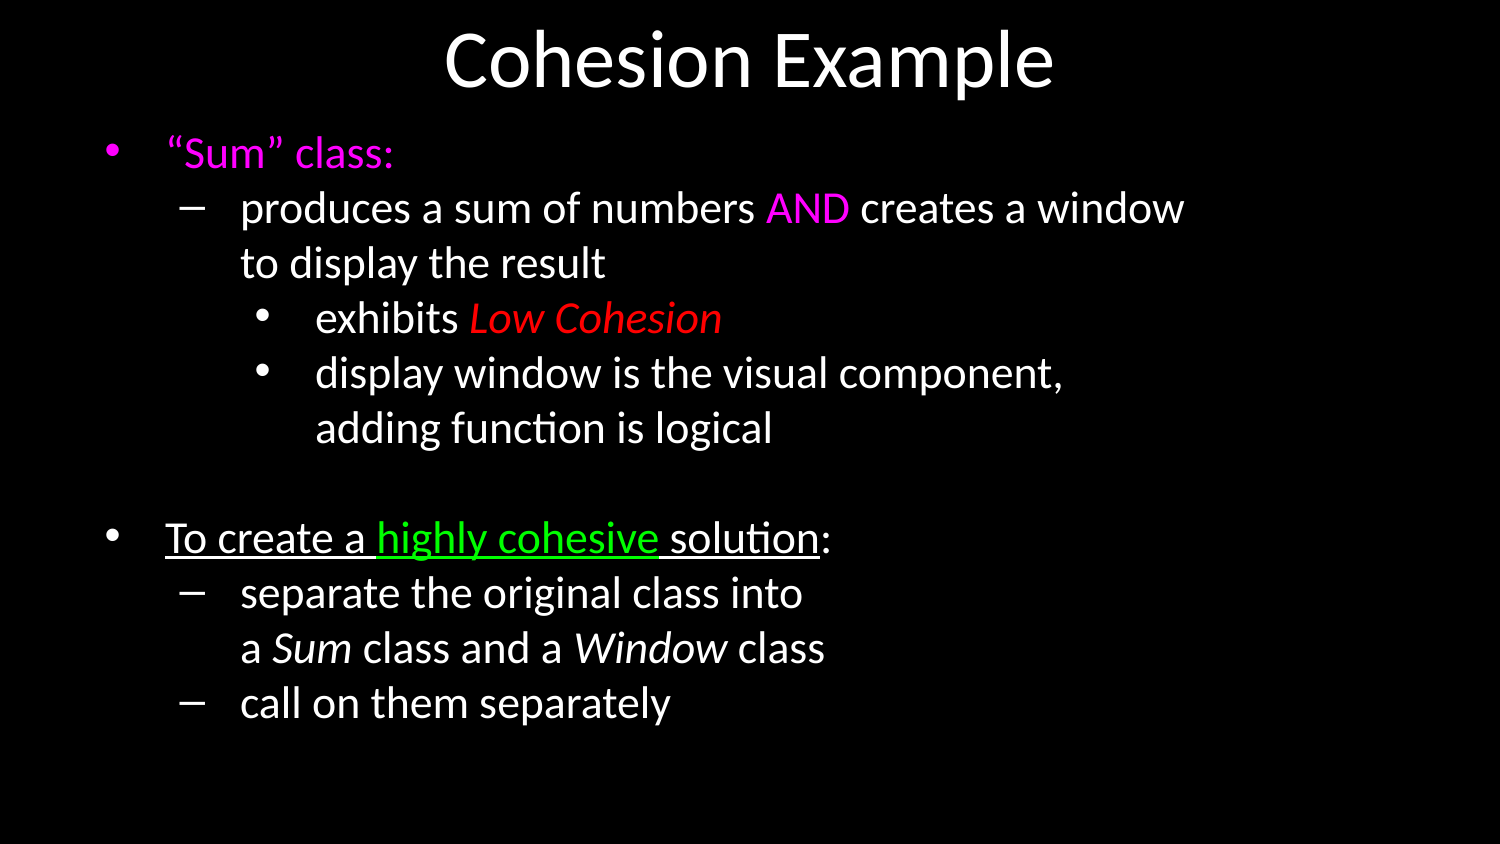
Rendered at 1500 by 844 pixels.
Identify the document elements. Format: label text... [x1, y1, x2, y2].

title Cohesion Example [75, 33, 1425, 114]
list “Sum” class: produces a sum of numbers AND creates a window to display the result exhibits Low Cohesion display window is the visual component, adding function is logical To create a highly cohesive solution: separate the original class into a Sum class and a Window class call on them separately [75, 114, 1425, 754]
